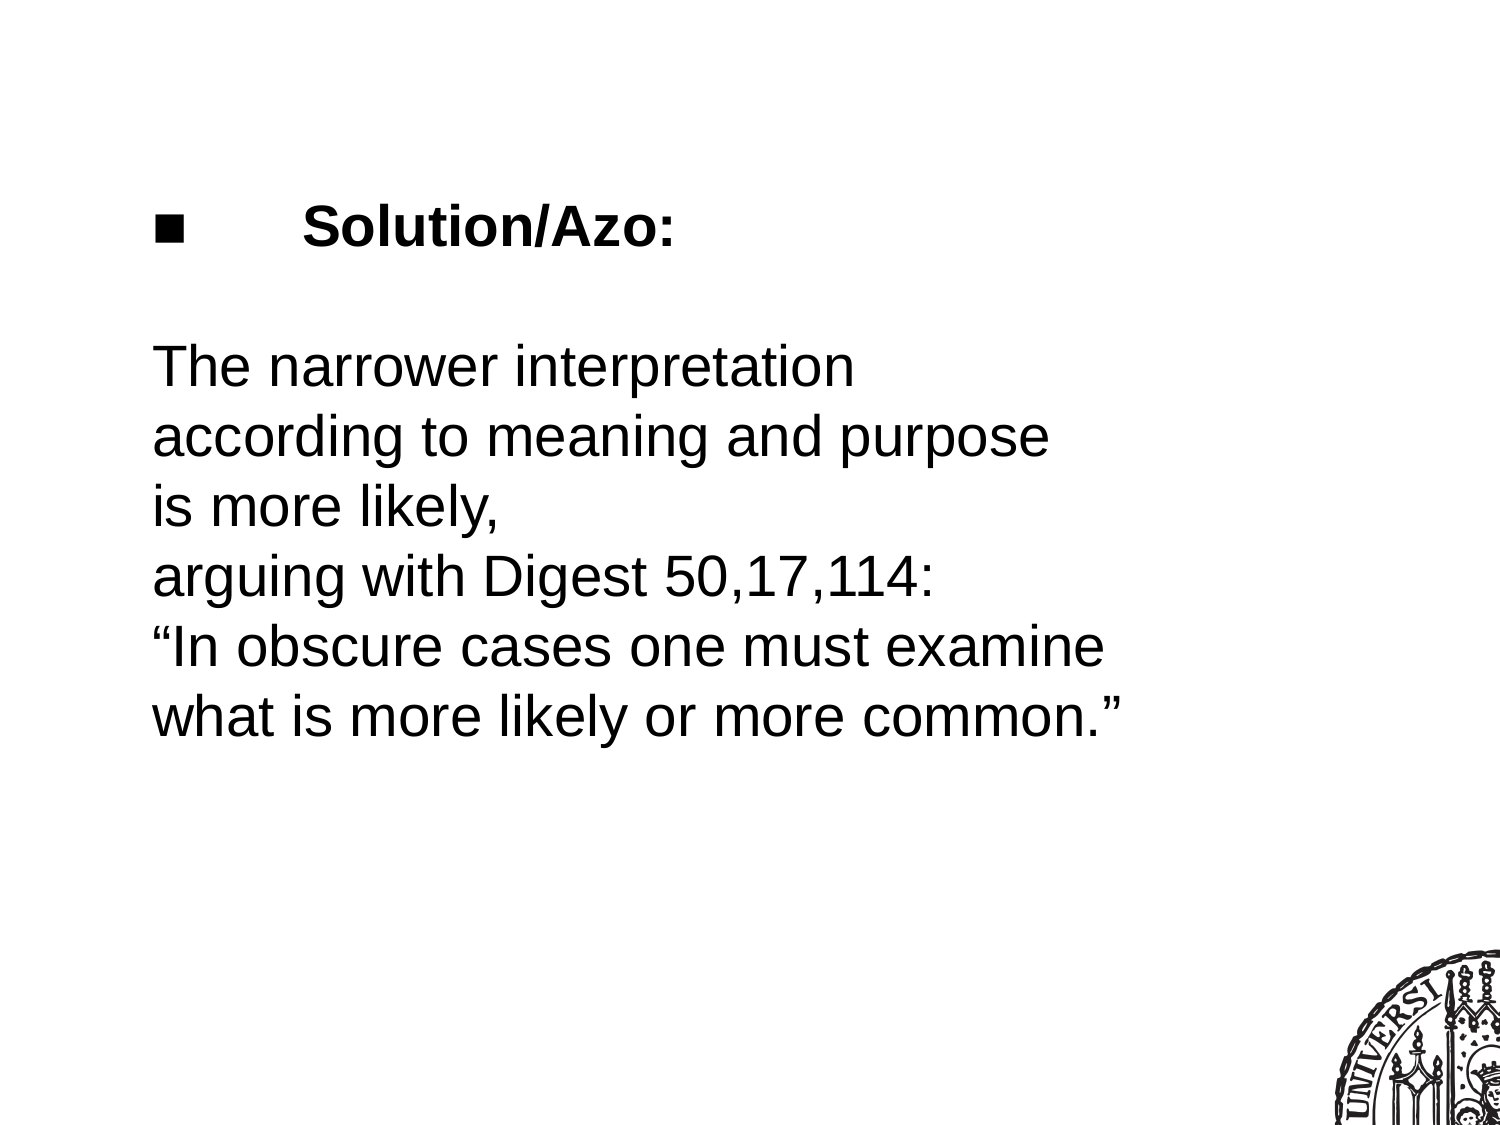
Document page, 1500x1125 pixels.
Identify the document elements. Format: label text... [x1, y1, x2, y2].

text_box ■ Solution/Azo: The narrower interpretation according to meaning and purpose is more likely, arguing with Digest 50,17,114: “In obscure cases one must examine what is more likely or more common.” [137, 181, 1408, 756]
